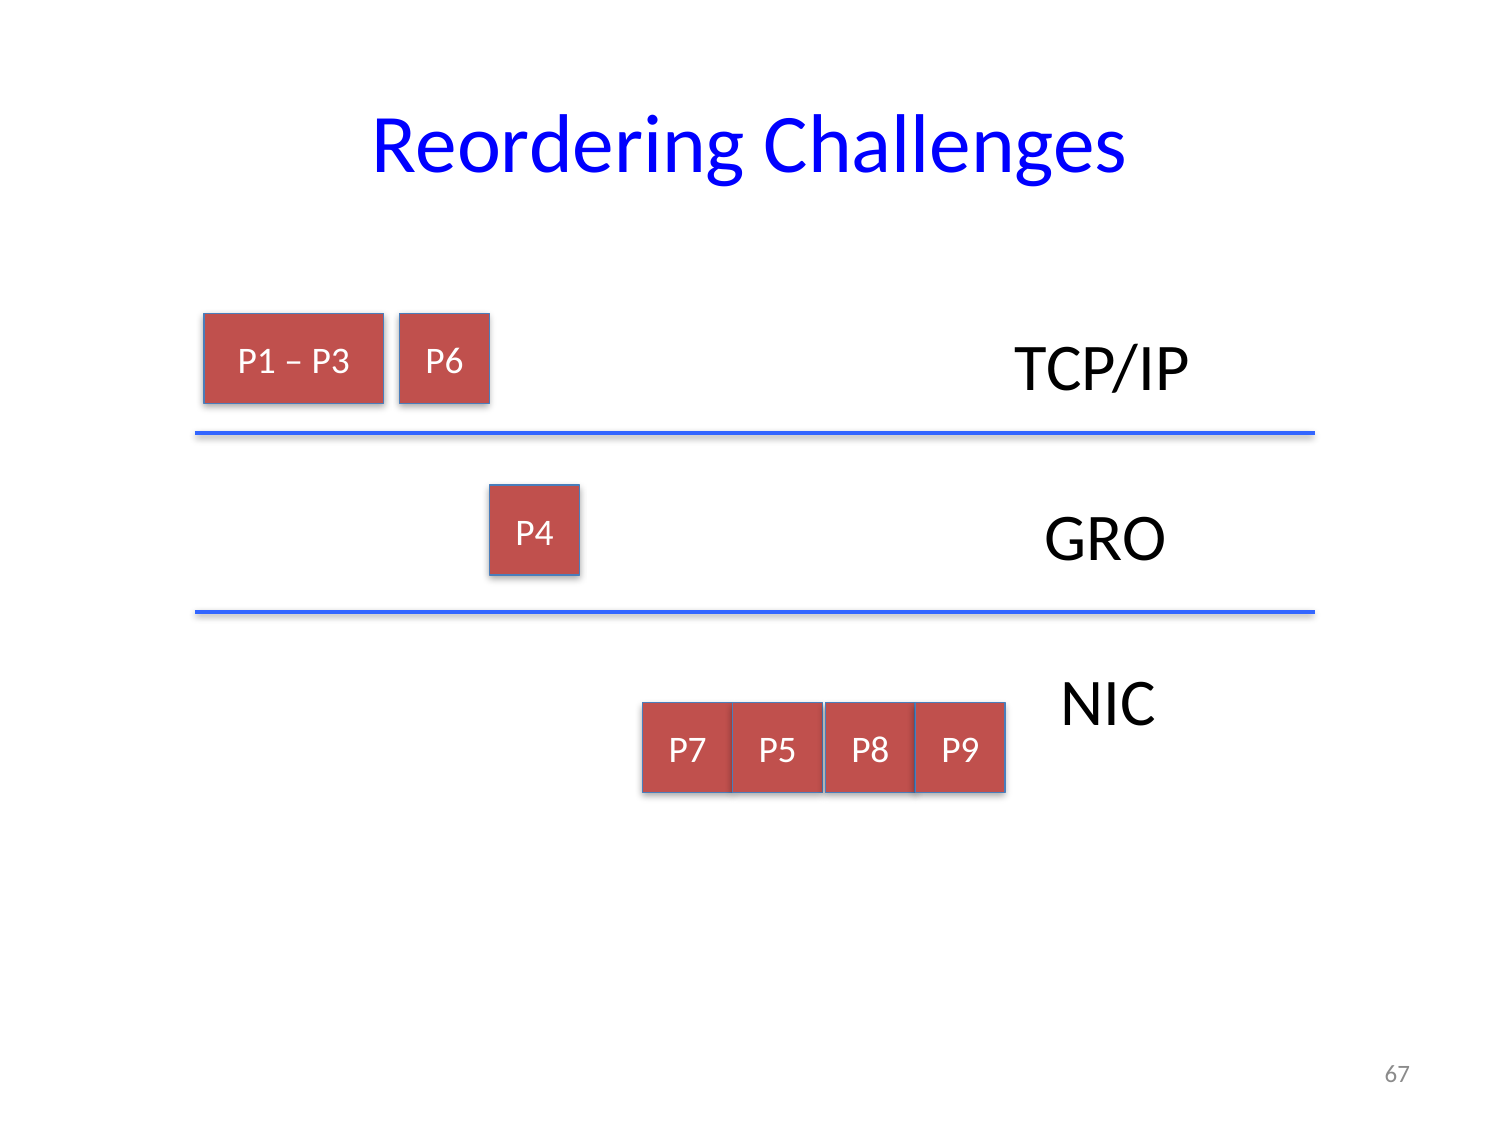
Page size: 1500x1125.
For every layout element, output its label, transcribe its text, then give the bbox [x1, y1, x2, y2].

text_box NIC [1045, 651, 1171, 747]
text_box P9 [915, 702, 1006, 793]
text_box P8 [825, 702, 913, 793]
title Reordering Challenges [75, 45, 1425, 233]
text_box P1 – P3 [203, 313, 384, 404]
text_box P5 [732, 702, 823, 793]
text_box GRO [1030, 485, 1182, 581]
text_box P6 [399, 313, 490, 404]
text_box P4 [489, 484, 580, 576]
text_box TCP/IP [1000, 316, 1205, 412]
slide_number 67 [1074, 1042, 1425, 1103]
text_box P7 [642, 702, 731, 793]
